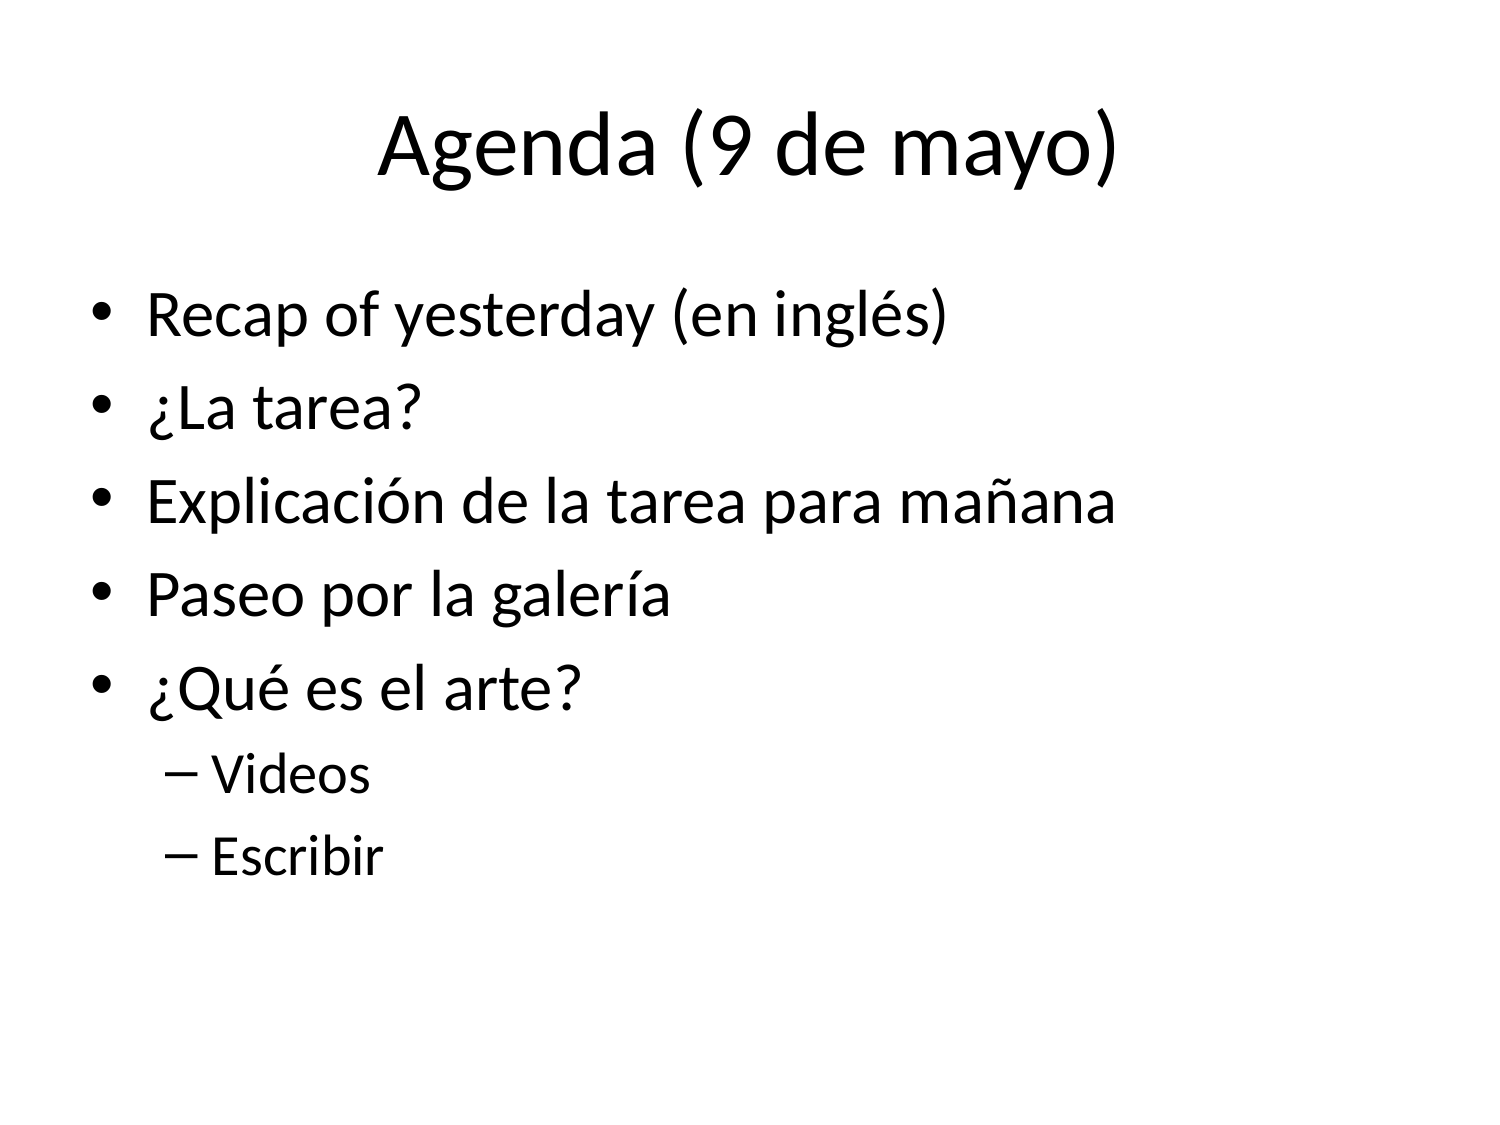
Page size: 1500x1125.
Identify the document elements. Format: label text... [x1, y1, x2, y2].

title Agenda (9 de mayo) [75, 45, 1425, 233]
list Recap of yesterday (en inglés) ¿La tarea? Explicación de la tarea para mañana Paseo por la galería ¿Qué es el arte? Videos Escribir [75, 262, 1425, 1005]
